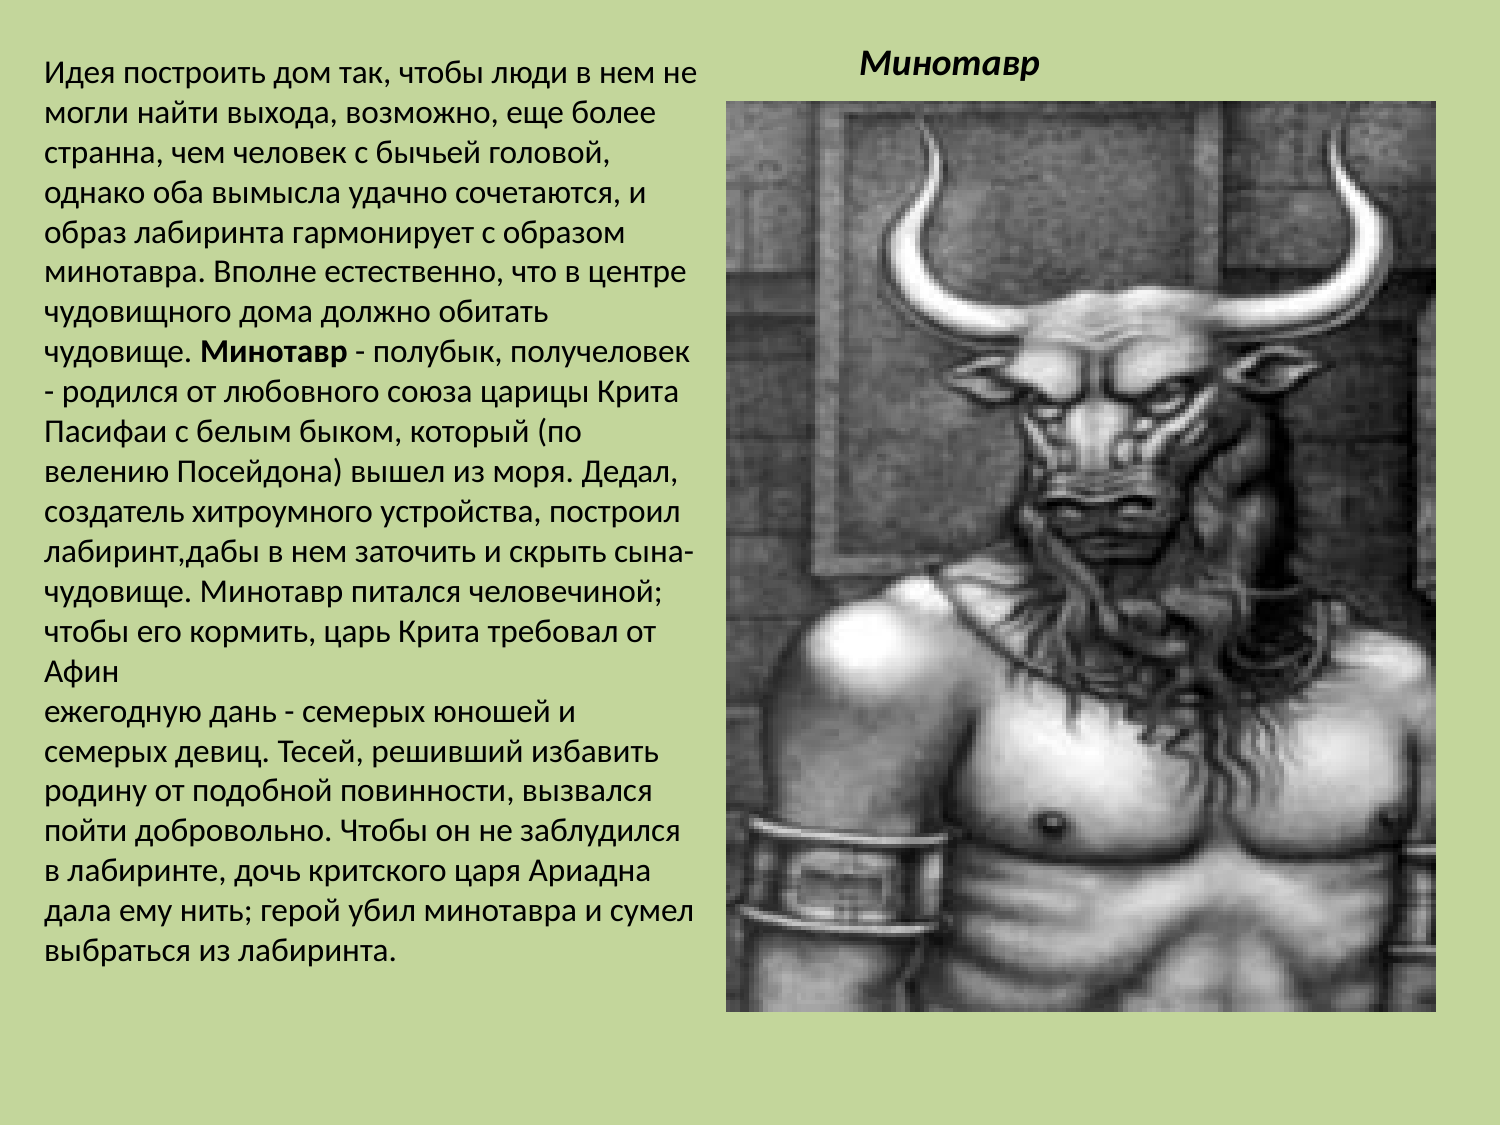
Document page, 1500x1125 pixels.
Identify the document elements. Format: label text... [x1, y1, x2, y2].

picture [726, 101, 1436, 1012]
text_box Идея построить дом так, чтобы люди в нем не могли найти выхода, возможно, еще более странна, чем человек с бычьей головой, однако оба вымысла удачно сочетаются, и образ лабиринта гармонирует с образом минотавра. Вполне естественно, что в центре чудовищного дома должно обитать чудовище. Минотавр - полубык, получеловек - родился от любовного союза царицы Крита Пасифаи с белым быком, который (по велению Посейдона) вышел из моря. Дедал, создатель хитроумного устройства, построил лабиринт,дабы в нем заточить и скрыть сына-чудовище. Минотавр питался человечиной; чтобы его кормить, царь Крита требовал от Афин ежегодную дань - семерых юношей и семерых девиц. Тесей, решивший избавить родину от подобной повинности, вызвался пойти добровольно. Чтобы он не заблудился в лабиринте, дочь критского царя Ариадна дала ему нить; герой убил минотавра и сумел выбраться из лабиринта. [29, 42, 715, 976]
text_box Минотавр [844, 30, 1058, 91]
